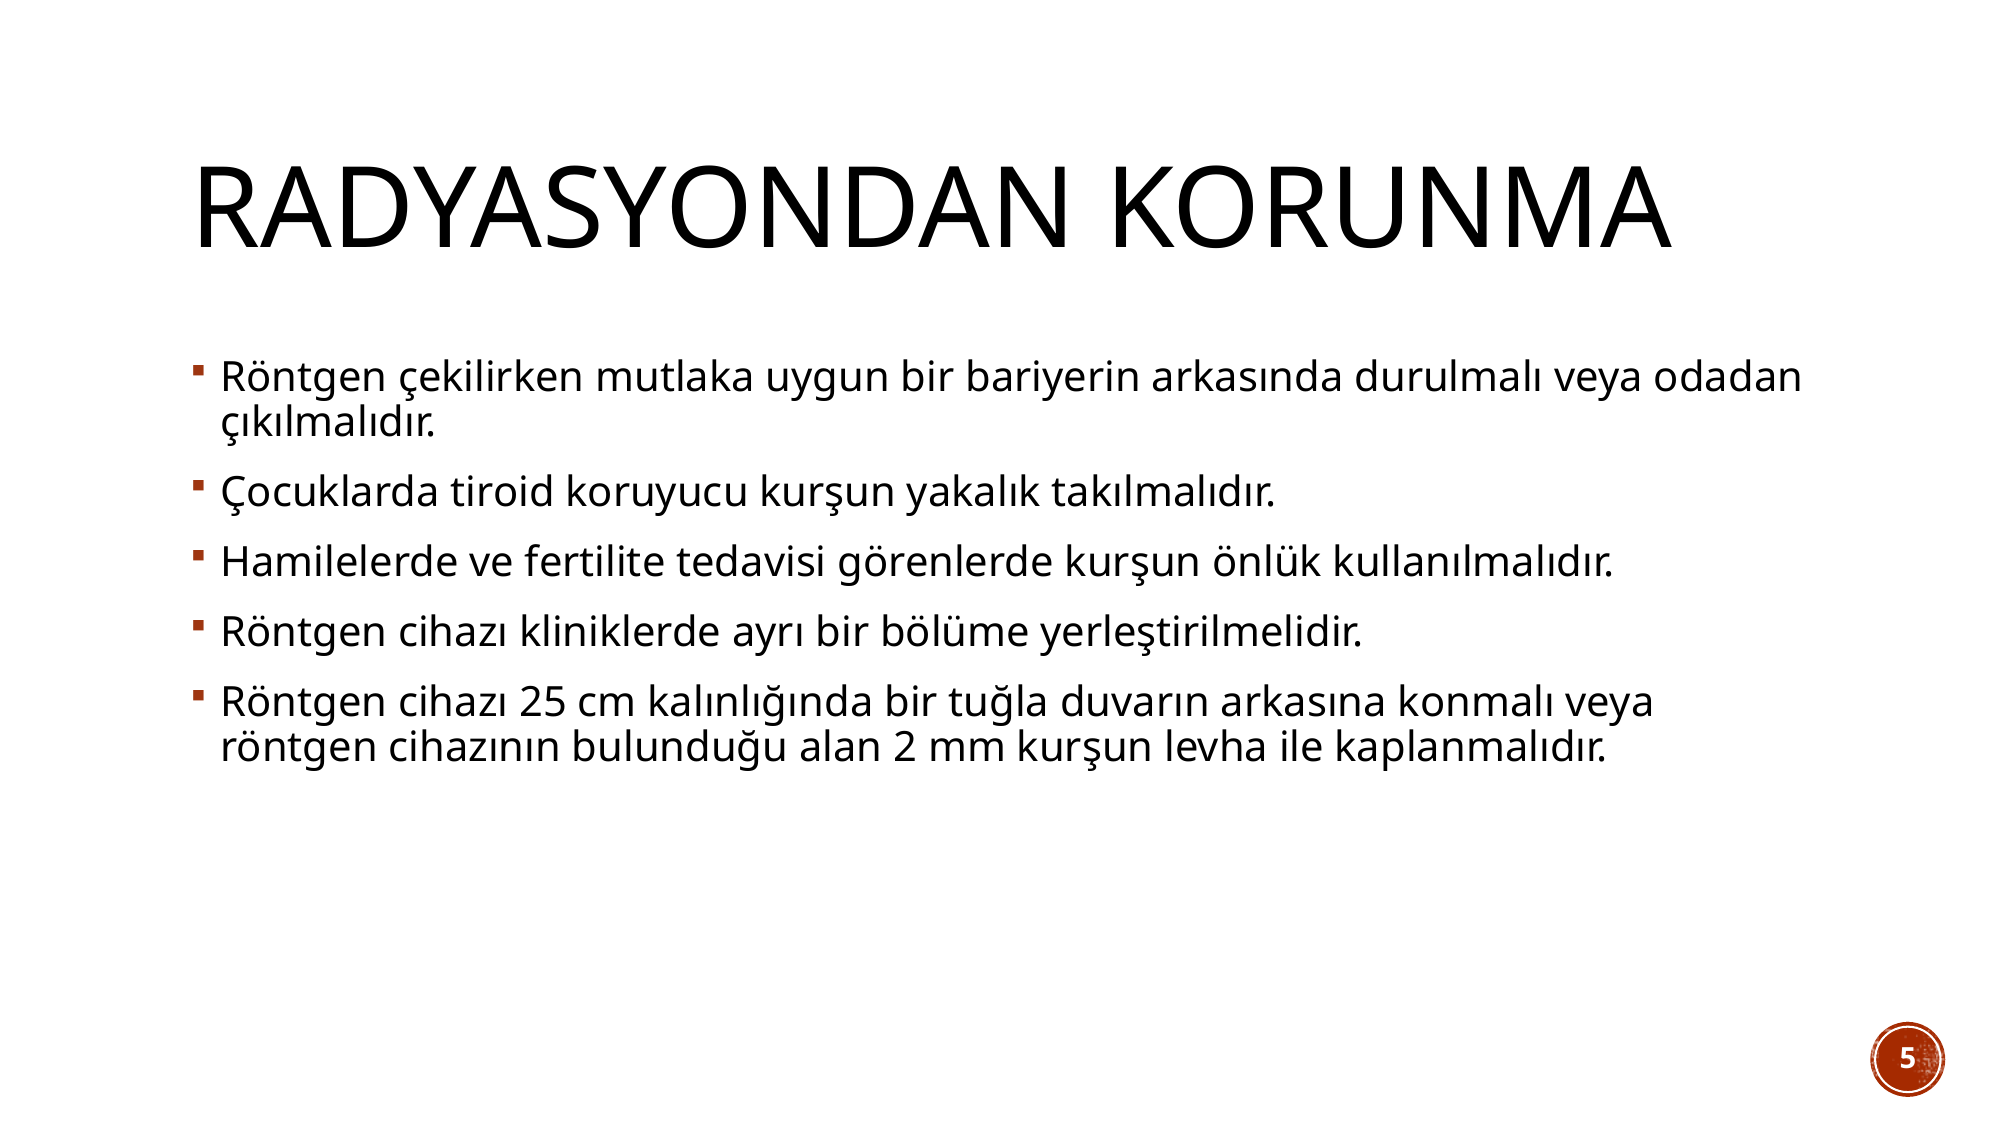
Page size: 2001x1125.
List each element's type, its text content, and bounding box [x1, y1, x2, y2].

list Röntgen çekilirken mutlaka uygun bir bariyerin arkasında durulmalı veya odadan çıkılmalıdır. Çocuklarda tiroid koruyucu kurşun yakalık takılmalıdır. Hamilelerde ve fertilite tedavisi görenlerde kurşun önlük kullanılmalıdır. Röntgen cihazı kliniklerde ayrı bir bölüme yerleştirilmelidir. Röntgen cihazı 25 cm kalınlığında bir tuğla duvarın arkasına konmalı veya röntgen cihazının bulunduğu alan 2 mm kurşun levha ile kaplanmalıdır. [175, 348, 1826, 1013]
title Radyasyondan korunma [175, 79, 1826, 344]
slide_number 5 [1855, 1028, 1961, 1089]
